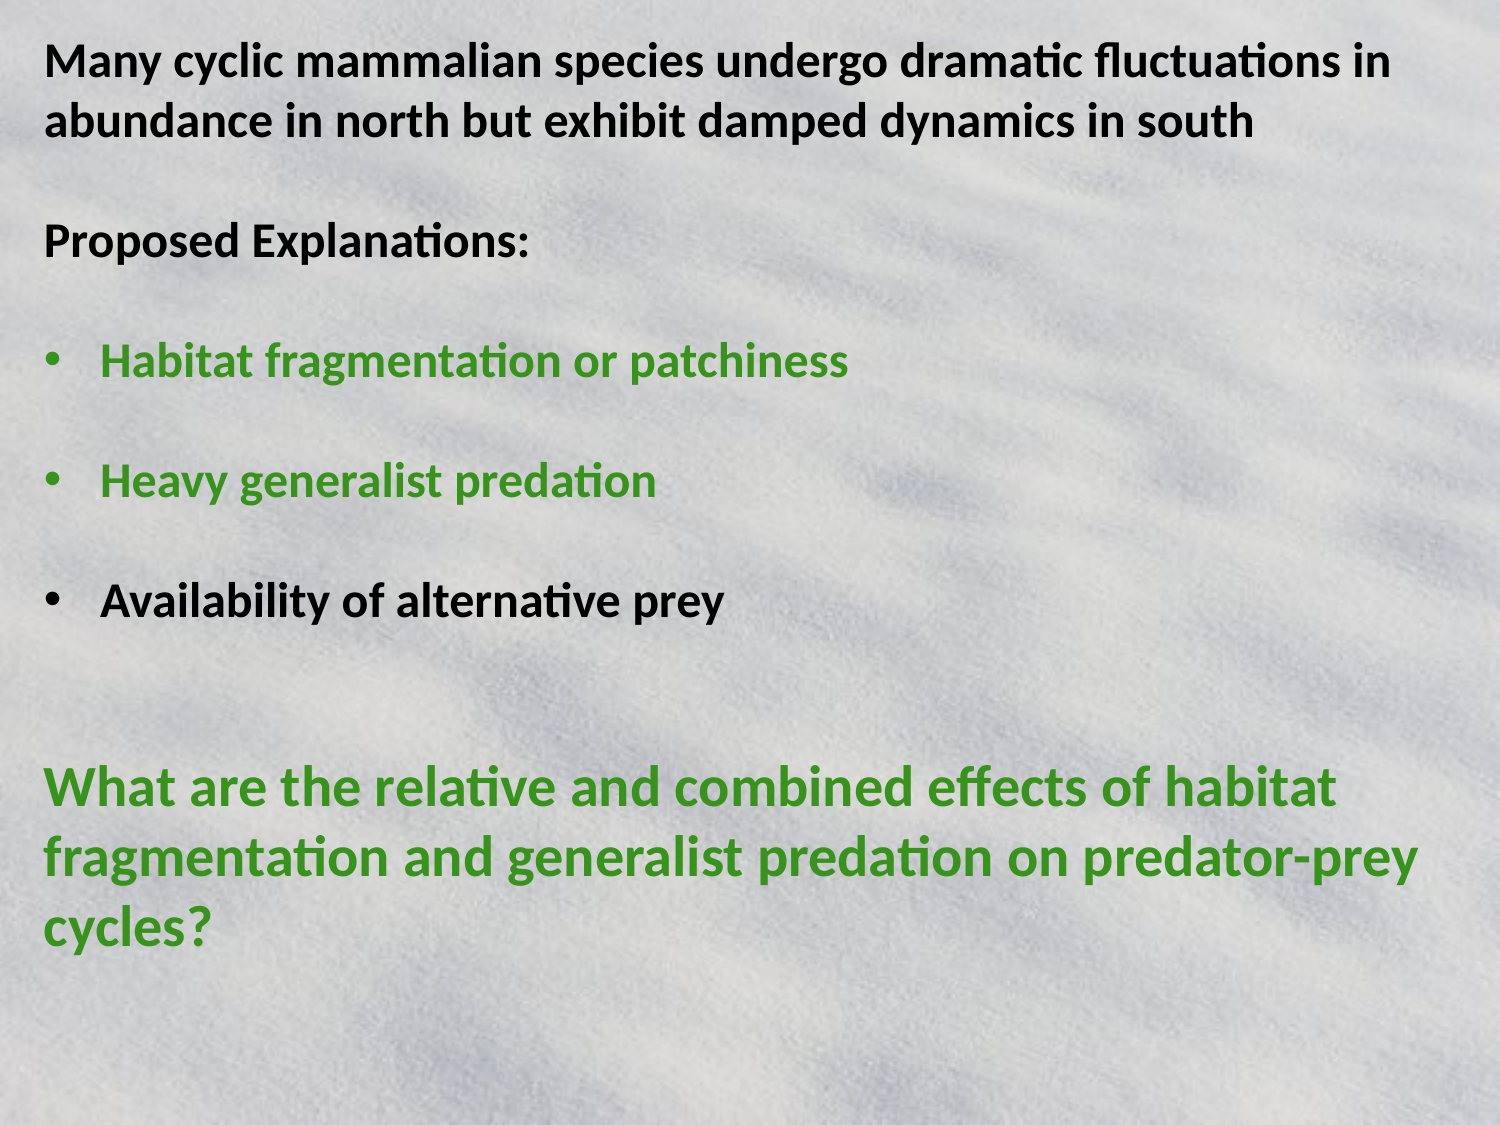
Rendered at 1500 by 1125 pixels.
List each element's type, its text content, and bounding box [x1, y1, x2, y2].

picture [0, 0, 1500, 1125]
text_box Many cyclic mammalian species undergo dramatic fluctuations in abundance in north but exhibit damped dynamics in south Proposed Explanations: Habitat fragmentation or patchiness Heavy generalist predation Availability of alternative prey What are the relative and combined effects of habitat fragmentation and generalist predation on predator-prey cycles? [29, 20, 1470, 1026]
